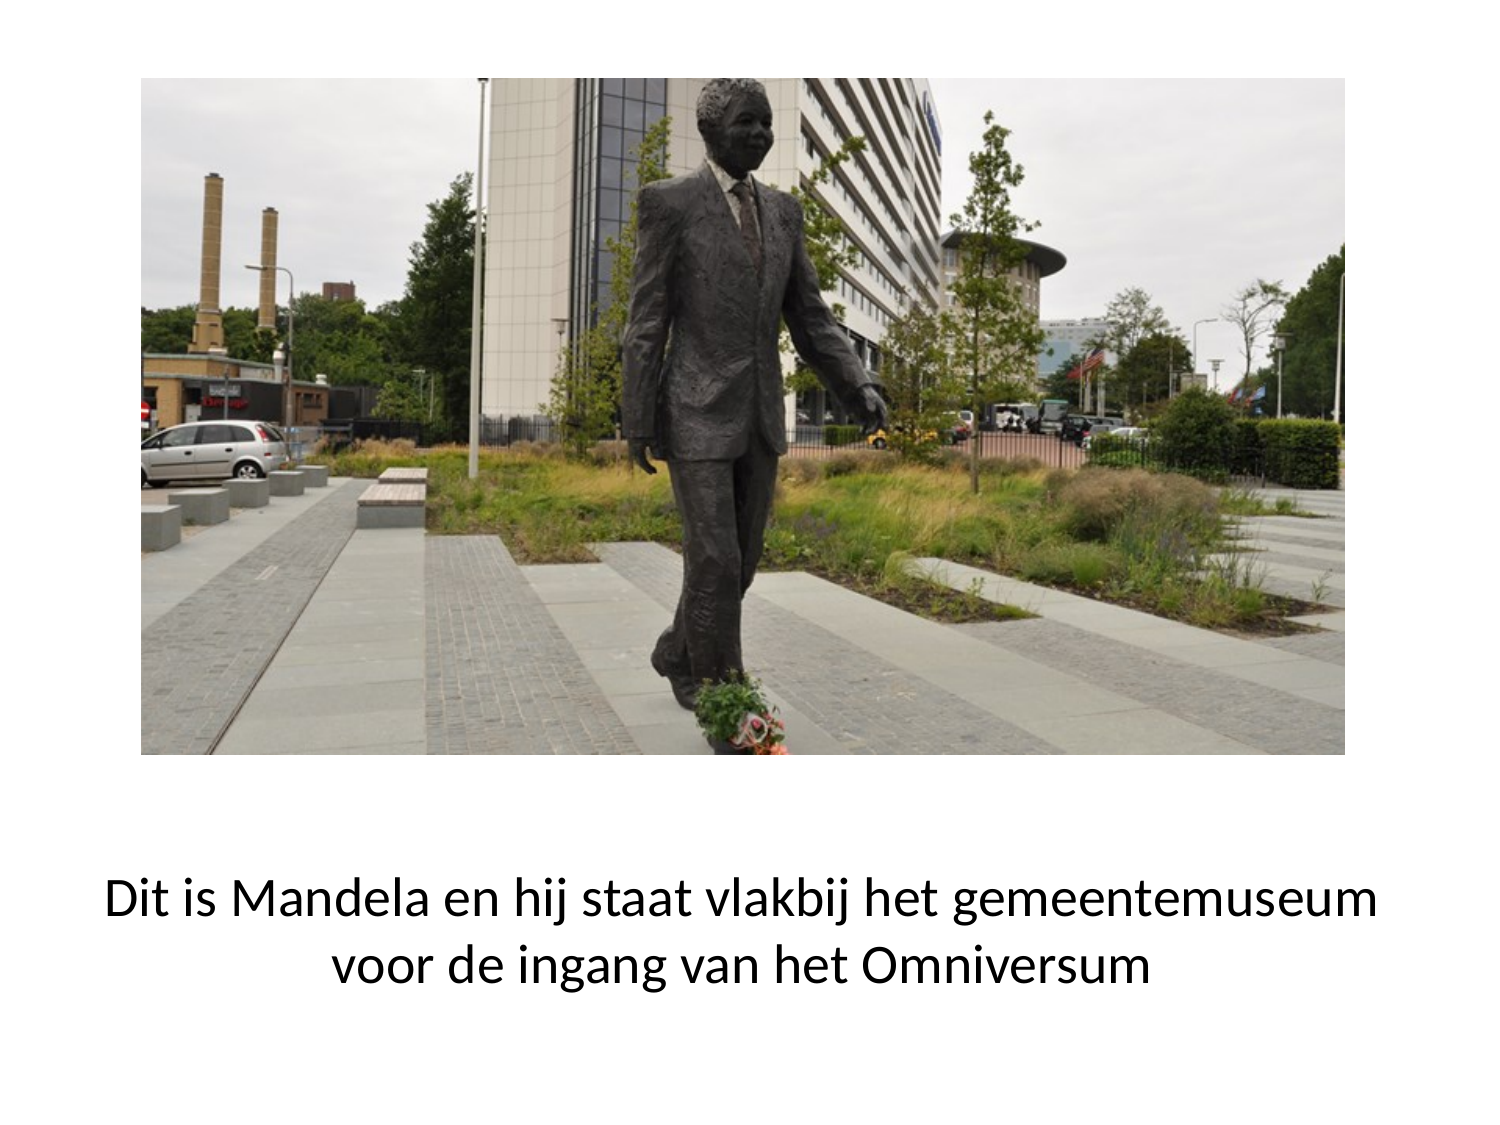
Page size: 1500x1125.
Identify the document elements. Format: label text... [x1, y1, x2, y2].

picture [140, 77, 1345, 755]
title Dit is Mandela en hij staat vlakbij het gemeentemuseum voor de ingang van het Omniversum [67, 834, 1418, 1022]
